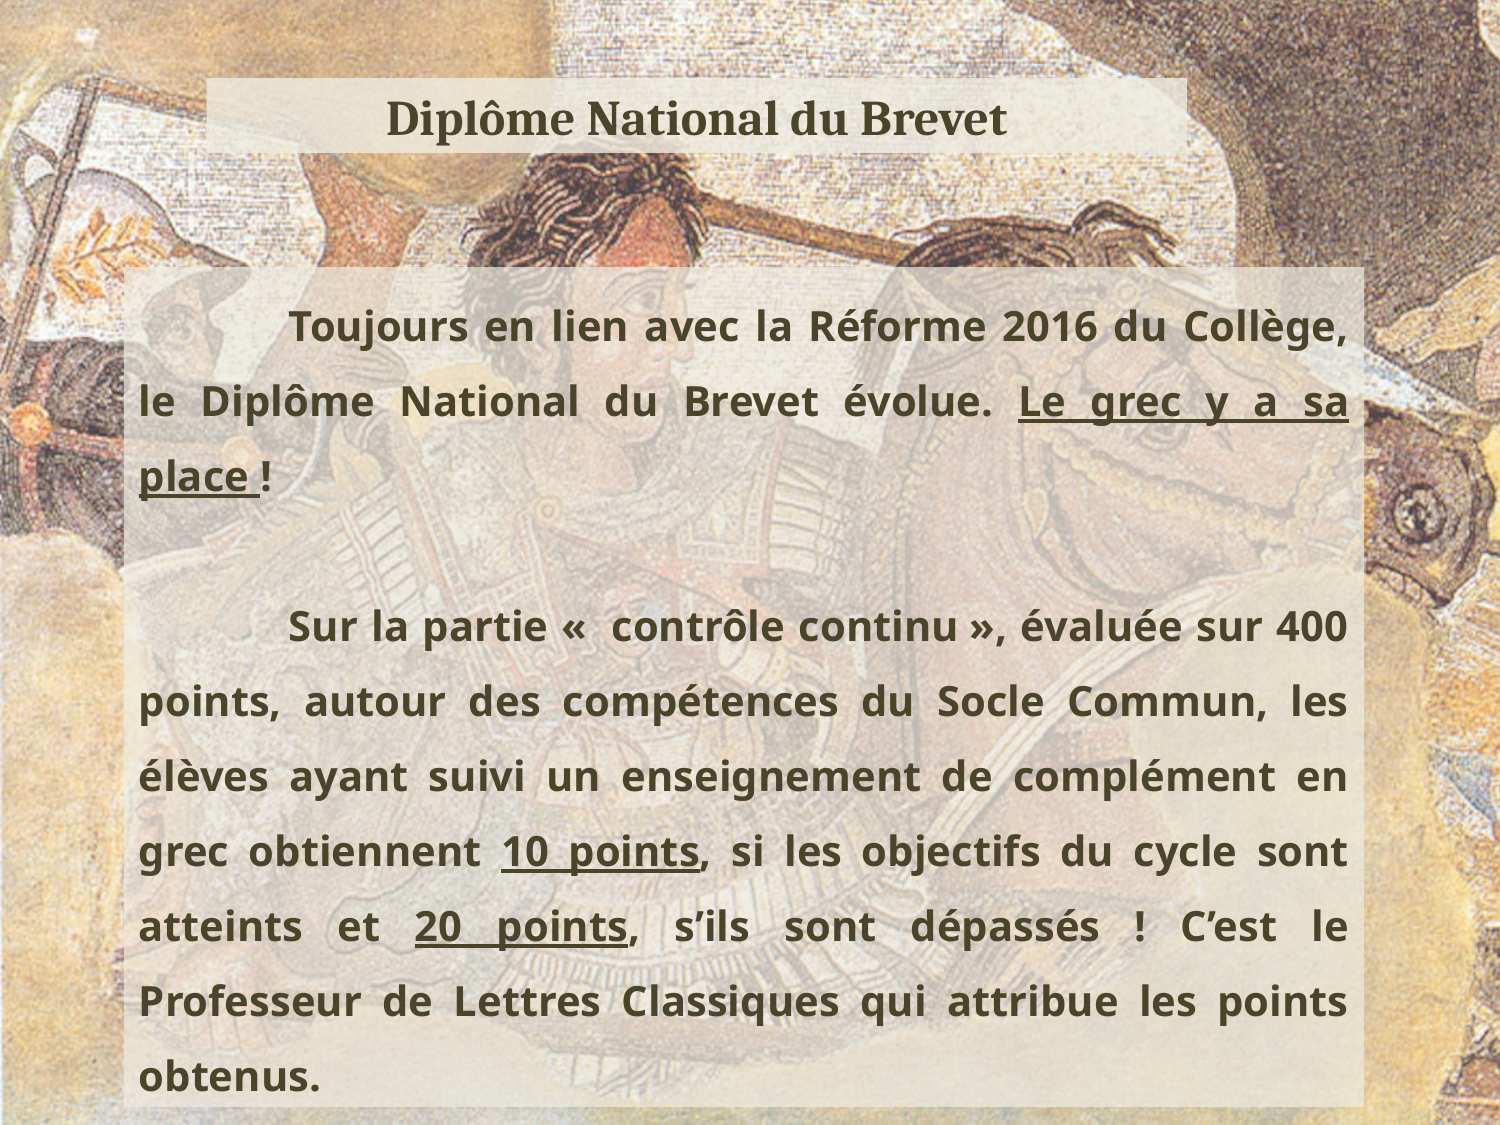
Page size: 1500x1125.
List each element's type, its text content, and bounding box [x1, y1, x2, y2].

text_box Toujours en lien avec la Réforme 2016 du Collège, le Diplôme National du Brevet évolue. Le grec y a sa place ! Sur la partie « contrôle continu », évaluée sur 400 points, autour des compétences du Socle Commun, les élèves ayant suivi un enseignement de complément en grec obtiennent 10 points, si les objectifs du cycle sont atteints et 20 points, s’ils sont dépassés ! C’est le Professeur de Lettres Classiques qui attribue les points obtenus. [123, 267, 1365, 1107]
text_box Diplôme National du Brevet [206, 78, 1187, 153]
